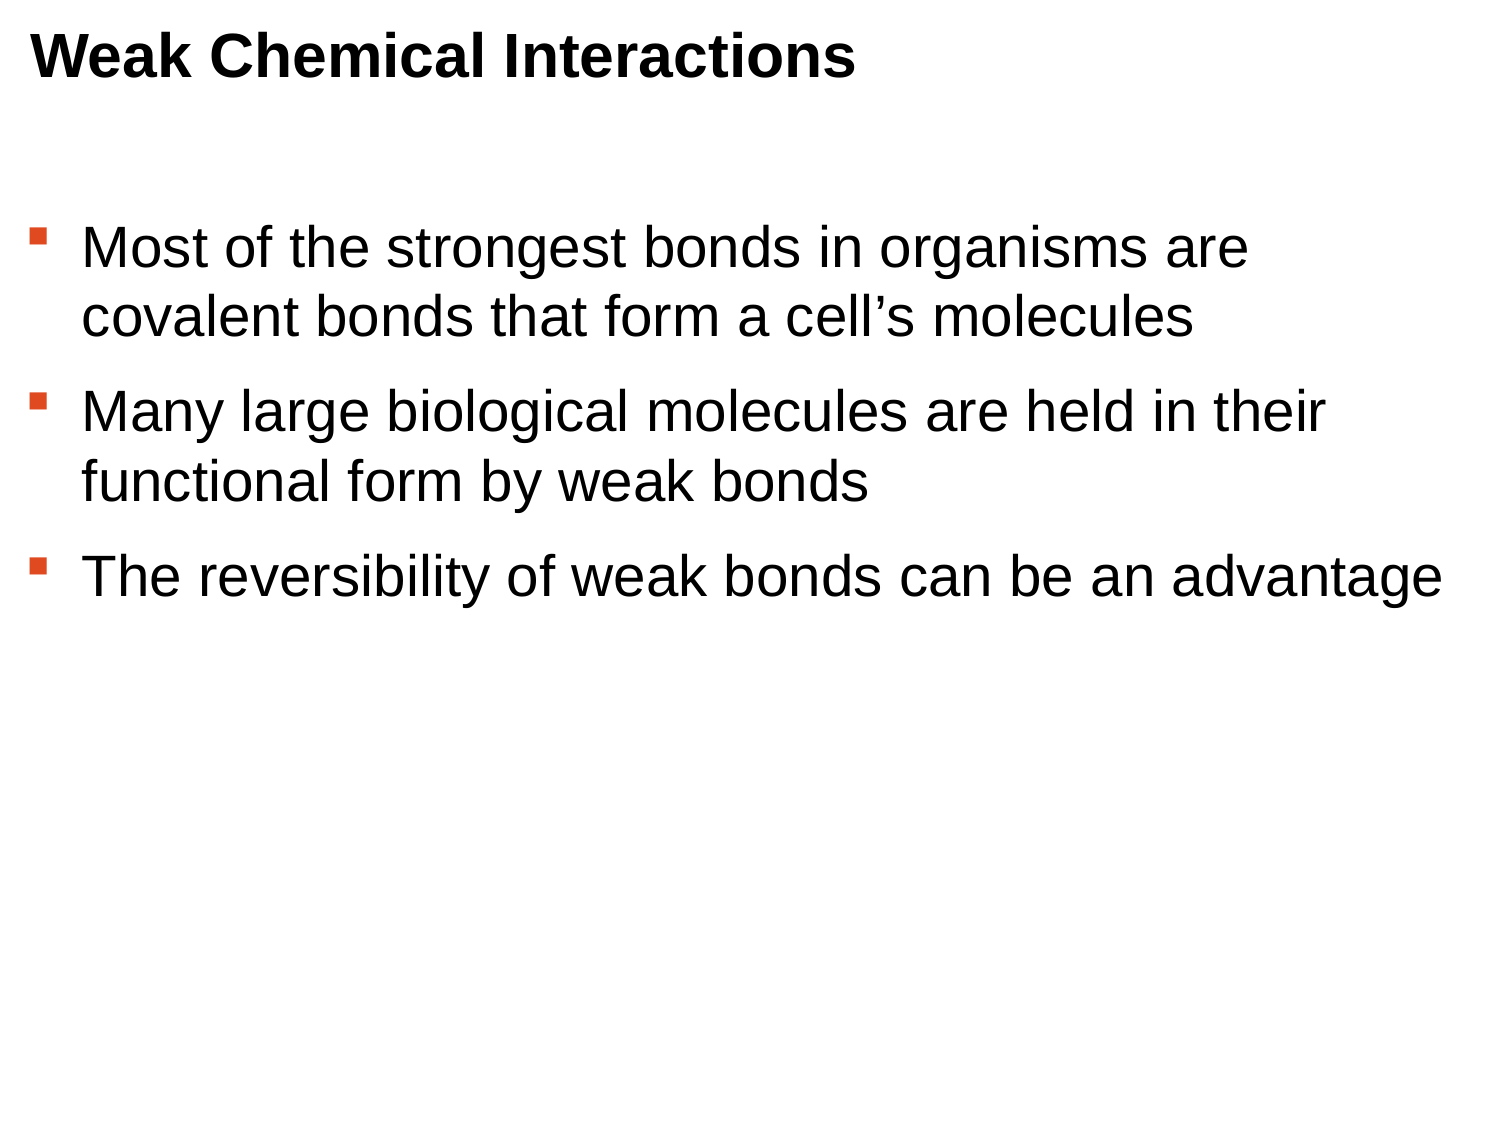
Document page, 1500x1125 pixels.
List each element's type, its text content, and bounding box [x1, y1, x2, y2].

title Weak Chemical Interactions [0, 0, 1500, 106]
list Most of the strongest bonds in organisms are covalent bonds that form a cell’s molecules Many large biological molecules are held in their functional form by weak bonds The reversibility of weak bonds can be an advantage [24, 208, 1475, 1065]
